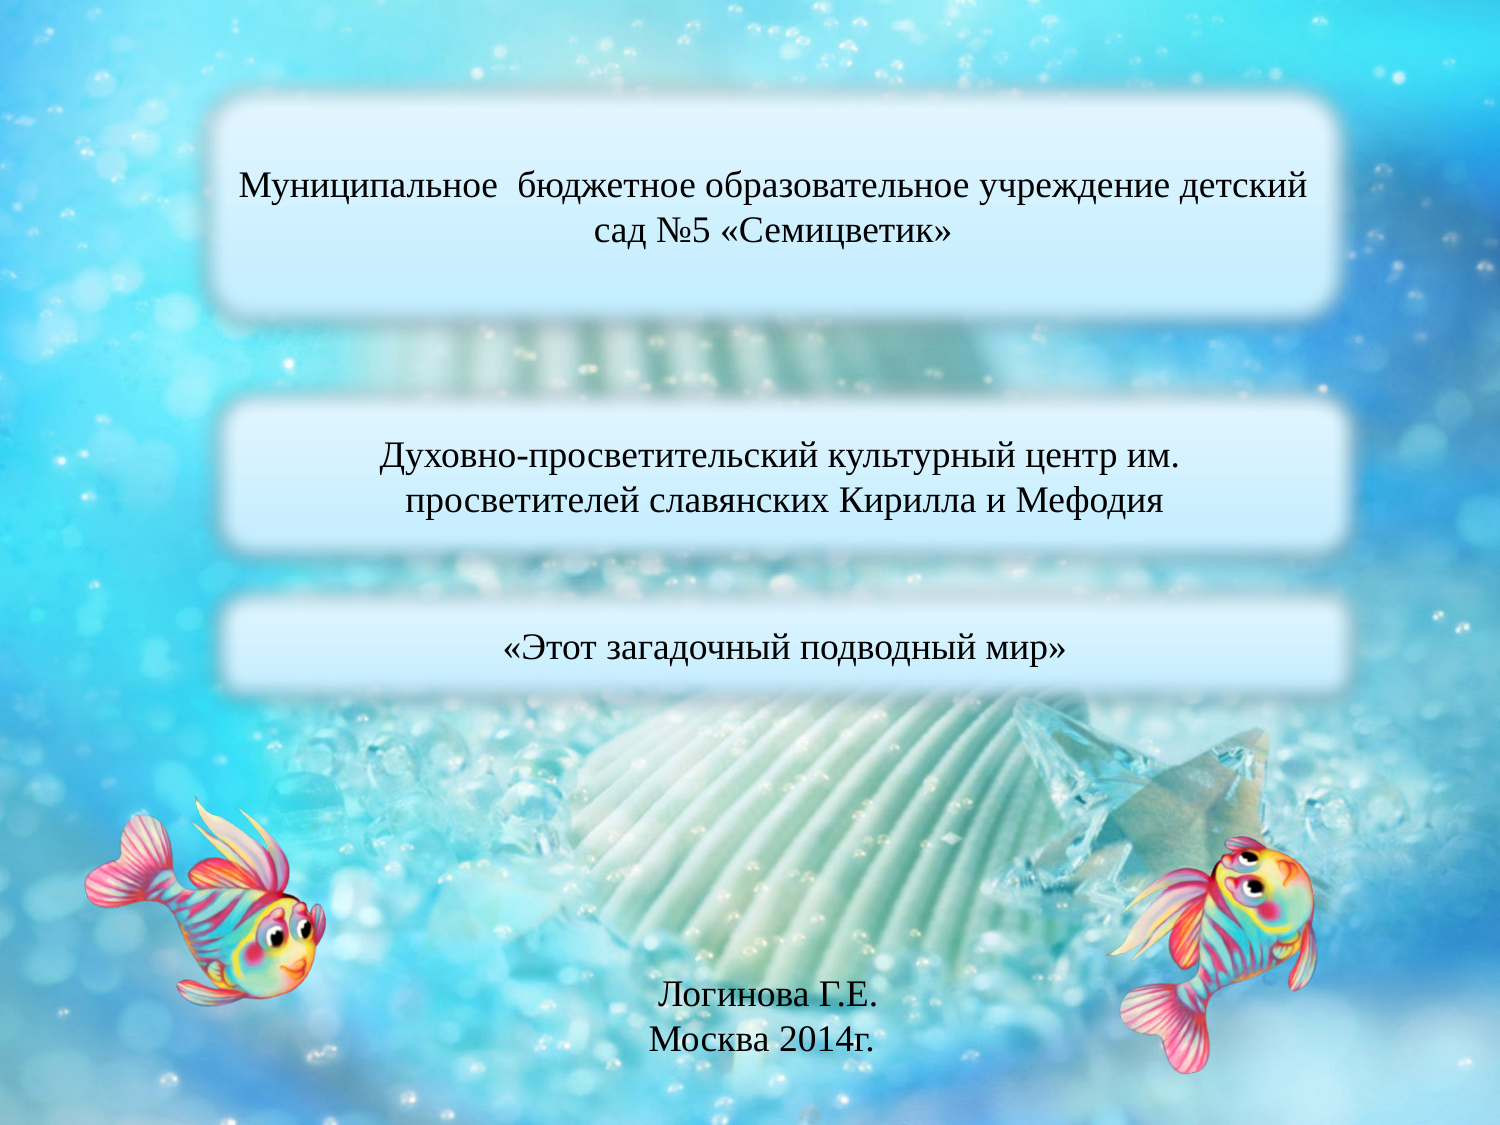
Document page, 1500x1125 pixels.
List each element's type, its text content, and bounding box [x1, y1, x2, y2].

text_box Логинова Г.Е. Москва 2014г. [633, 961, 901, 1067]
text_box Духовно-просветительский культурный центр им. просветителей славянских Кирилла и Мефодия [235, 411, 1336, 539]
text_box Муниципальное бюджетное образовательное учреждение детский сад №5 «Семицветик» [224, 107, 1326, 305]
picture [0, 0, 1500, 1125]
text_box «Этот загадочный подводный мир» [236, 611, 1335, 679]
